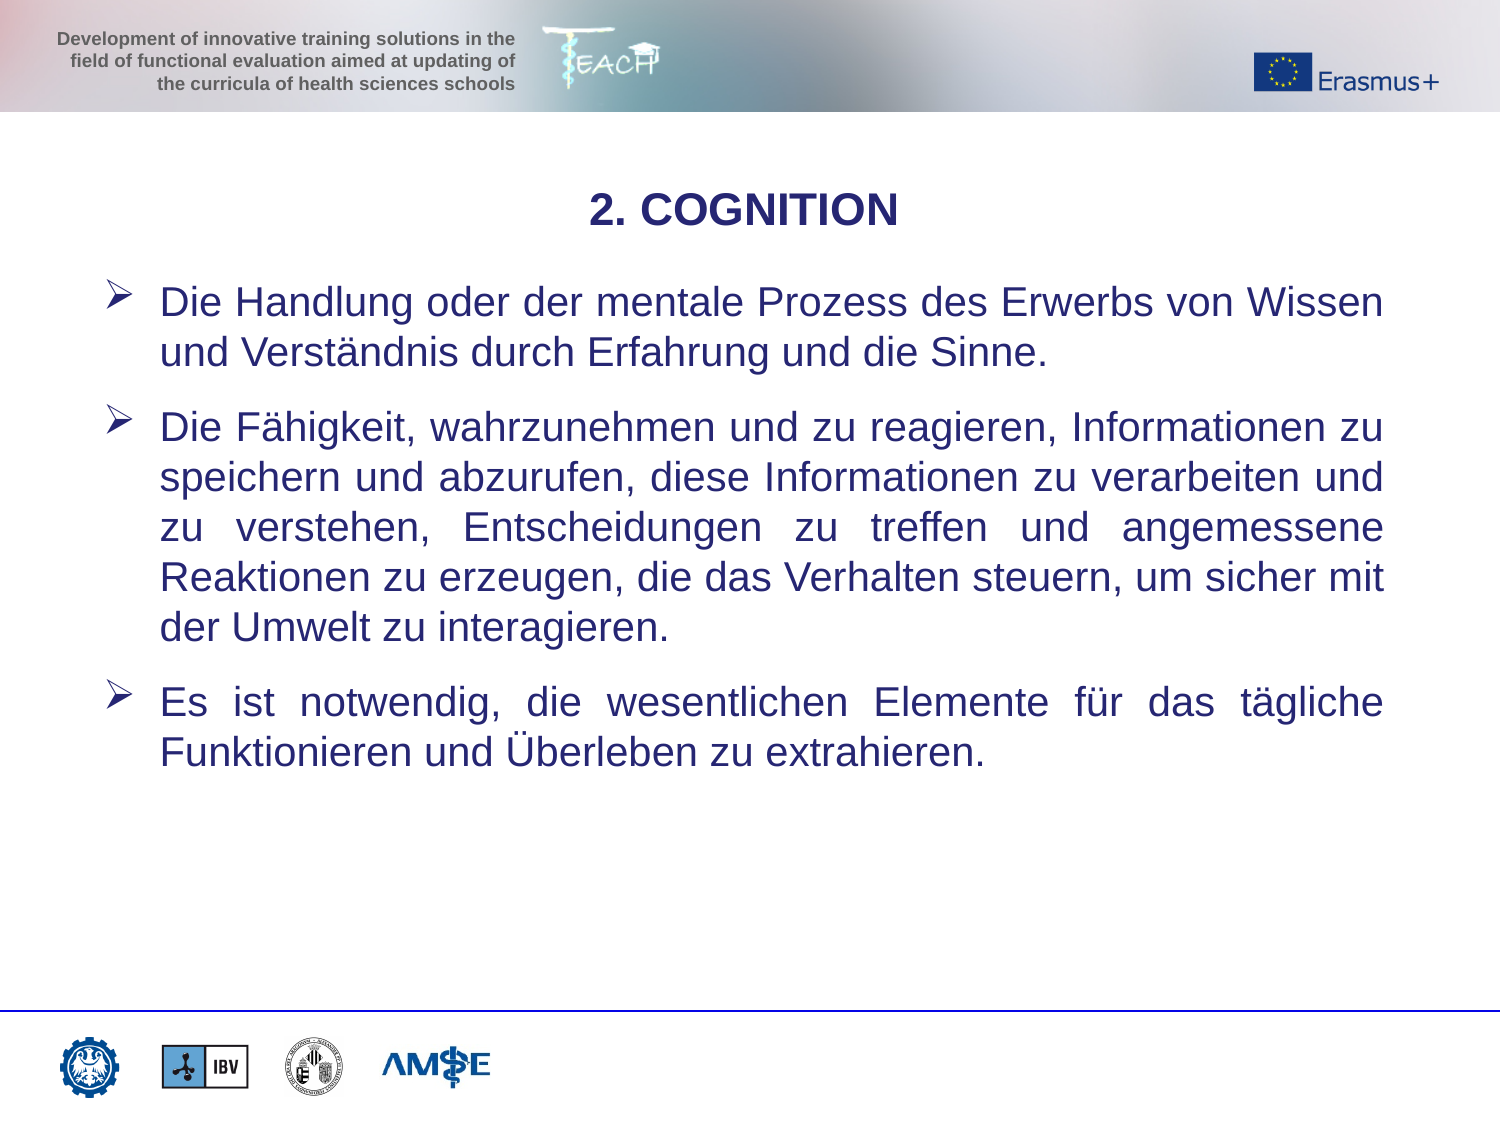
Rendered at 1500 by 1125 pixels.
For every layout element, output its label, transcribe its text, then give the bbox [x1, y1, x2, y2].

text_box 2. COGNITION [100, 172, 1388, 243]
picture [161, 1044, 249, 1089]
picture [284, 1036, 344, 1097]
picture [53, 1035, 126, 1099]
picture [0, 1, 1500, 112]
picture [379, 1044, 491, 1089]
text_box Die Handlung oder der mentale Prozess des Erwerbs von Wissen und Verständnis durch Erfahrung und die Sinne. Die Fähigkeit, wahrzunehmen und zu reagieren, Informationen zu speichern und abzurufen, diese Informationen zu verarbeiten und zu verstehen, Entscheidungen zu treffen und angemessene Reaktionen zu erzeugen, die das Verhalten steuern, um sicher mit der Umwelt zu interagieren. Es ist notwendig, die wesentlichen Elemente für das tägliche Funktionieren und Überleben zu extrahieren. [88, 267, 1400, 783]
